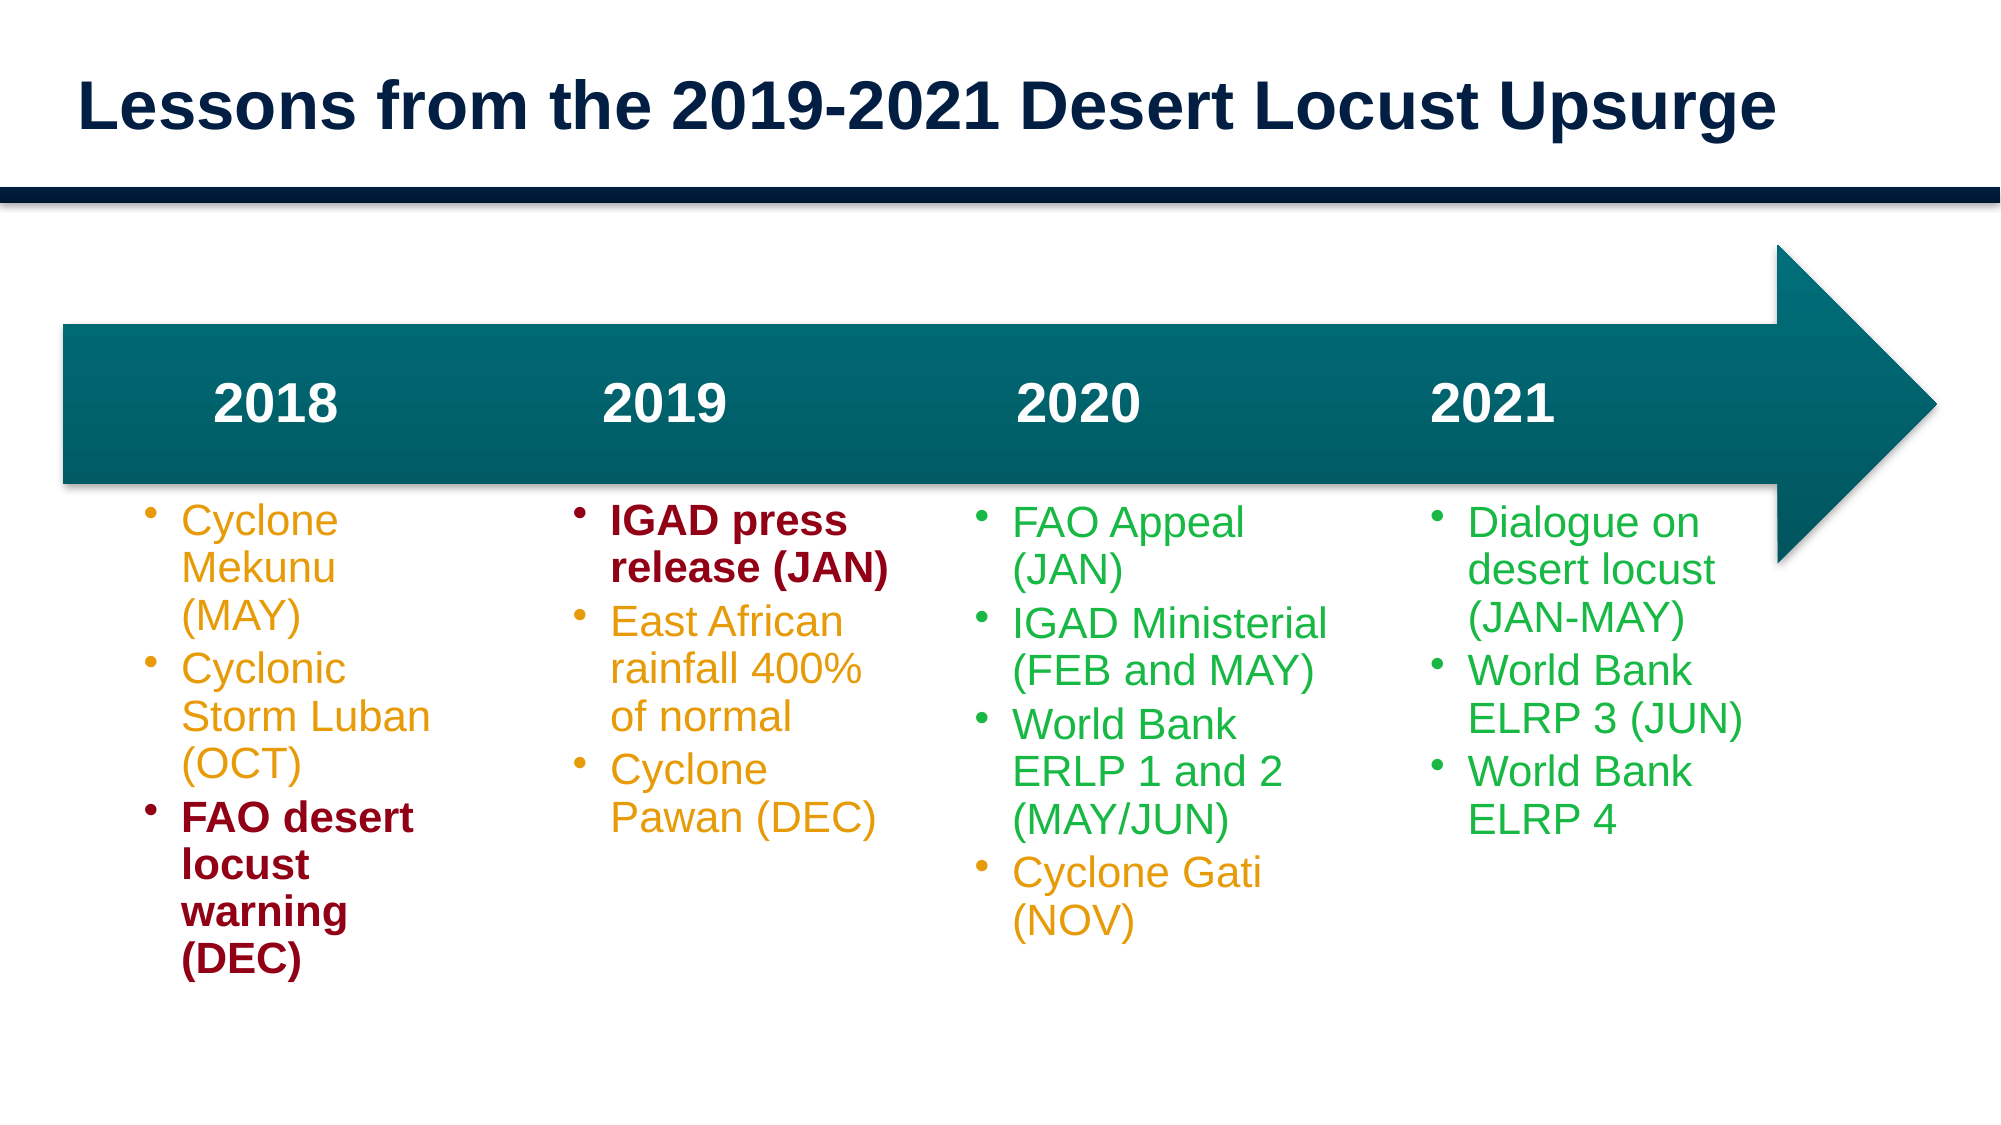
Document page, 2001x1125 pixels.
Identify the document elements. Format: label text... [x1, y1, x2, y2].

title Lessons from the 2019-2021 Desert Locust Upsurge [62, 43, 1863, 161]
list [62, 241, 1938, 972]
